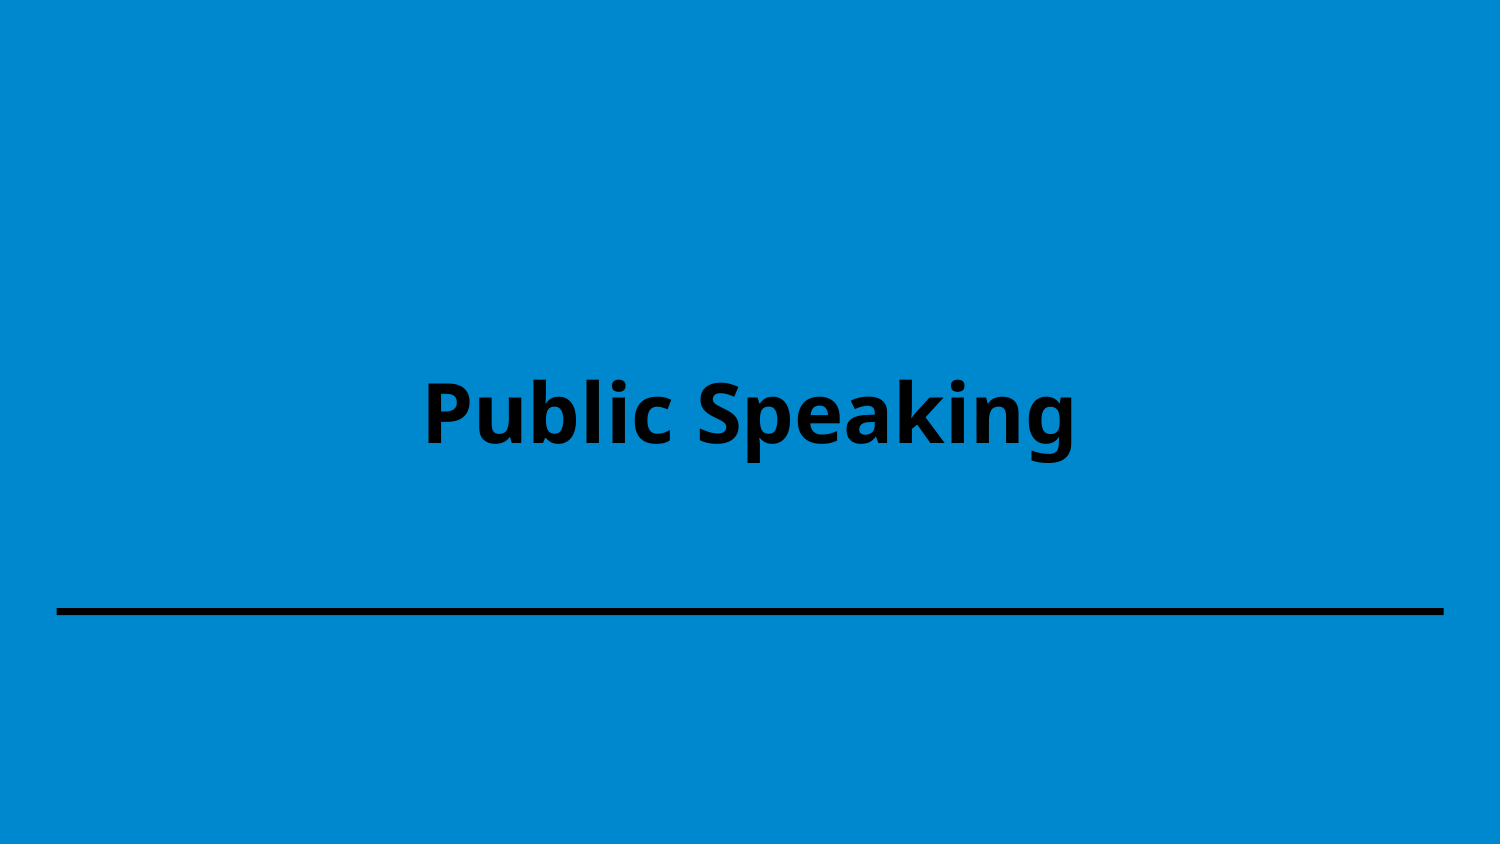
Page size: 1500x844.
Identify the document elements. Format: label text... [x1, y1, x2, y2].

title Public Speaking [55, 233, 1445, 587]
